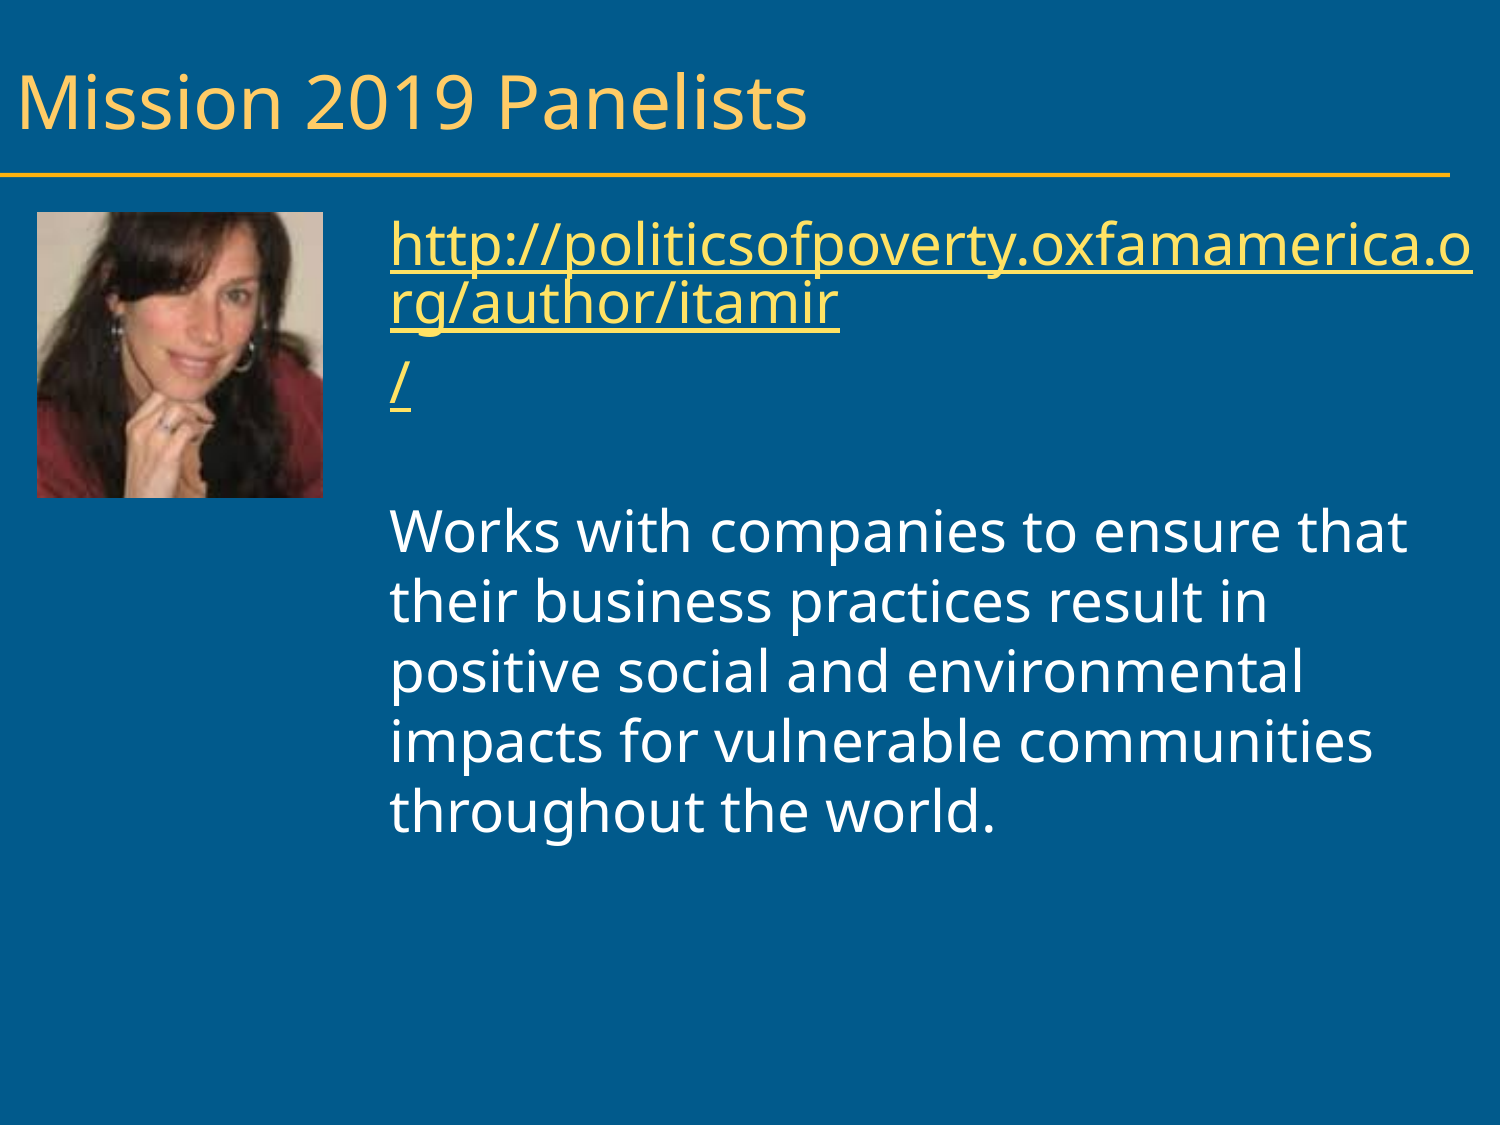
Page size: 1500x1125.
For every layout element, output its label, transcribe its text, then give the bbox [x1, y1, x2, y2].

picture [37, 212, 324, 499]
text_box http://politicsofpoverty.oxfamamerica.org/author/itamir/ Works with companies to ensure that their business practices result in positive social and environmental impacts for vulnerable communities throughout the world. [374, 199, 1500, 934]
title Mission 2019 Panelists [0, 5, 1338, 193]
